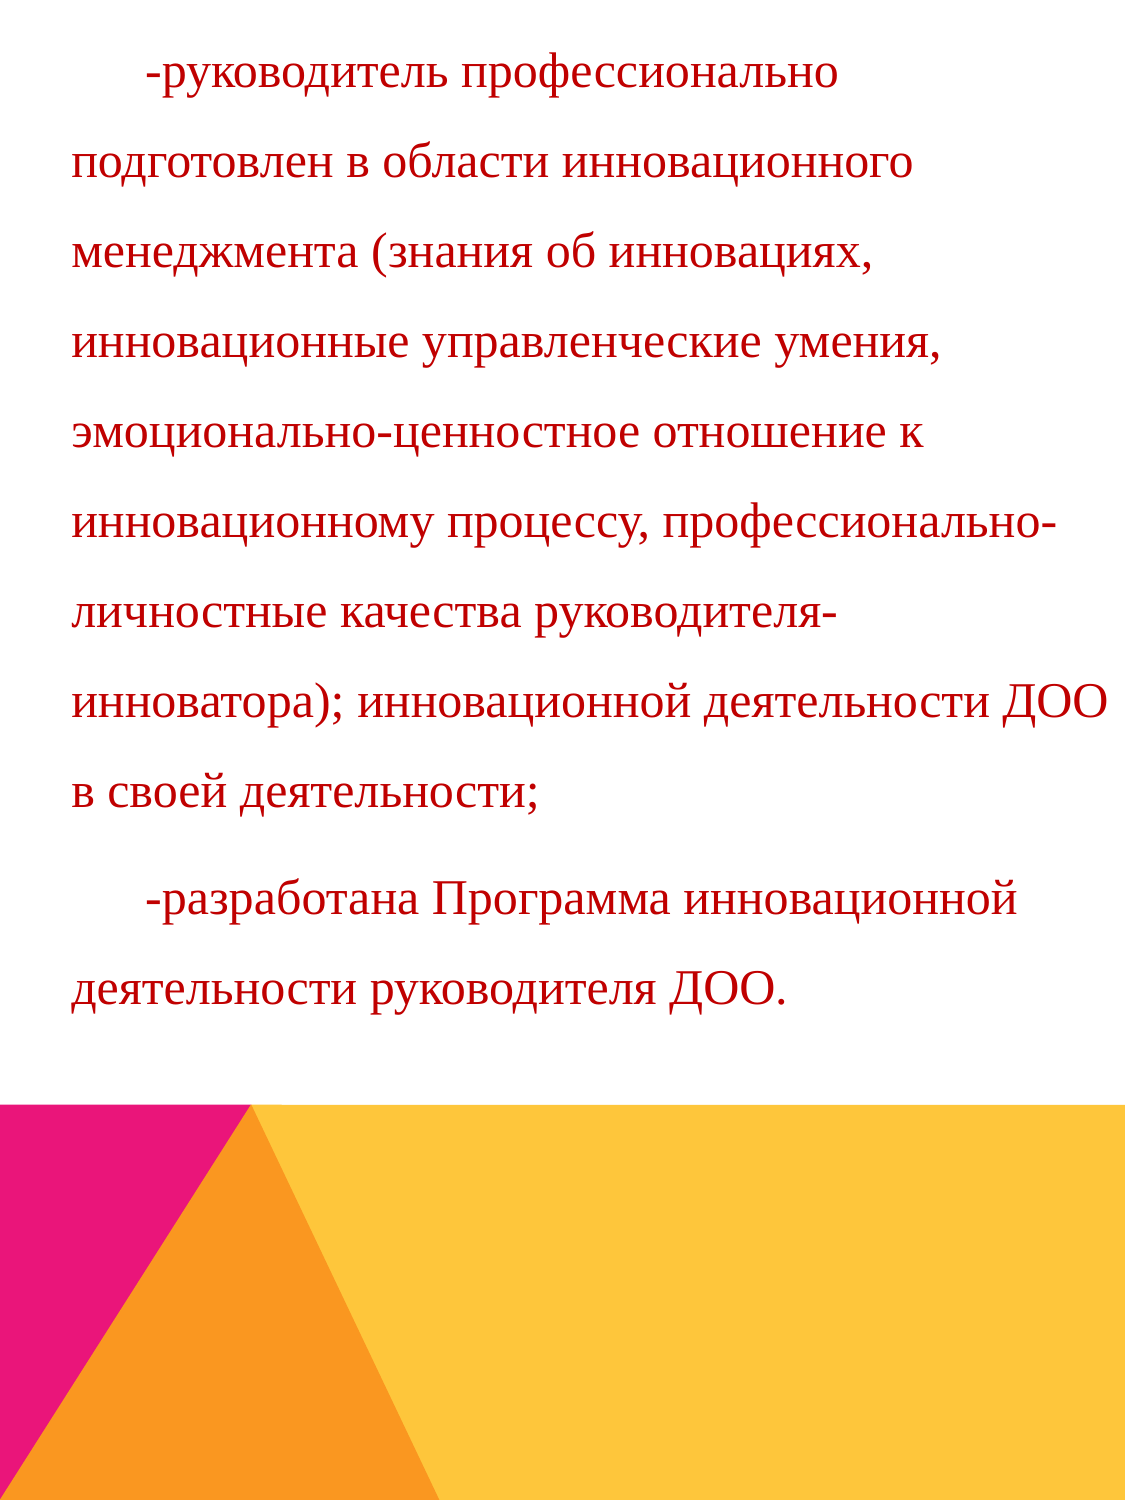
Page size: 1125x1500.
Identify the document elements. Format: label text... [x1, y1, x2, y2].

list -руководитель профессионально подготовлен в области инновационного менеджмента (знания об инновациях, инновационные управленческие умения, эмоционально-ценностное отношение к инновационному процессу, профессионально-личностные качества руководителя-инноватора); инновационной деятельности ДОО в своей деятельности; -разработана Программа инновационной деятельности руководителя ДОО. [0, 0, 1125, 1105]
